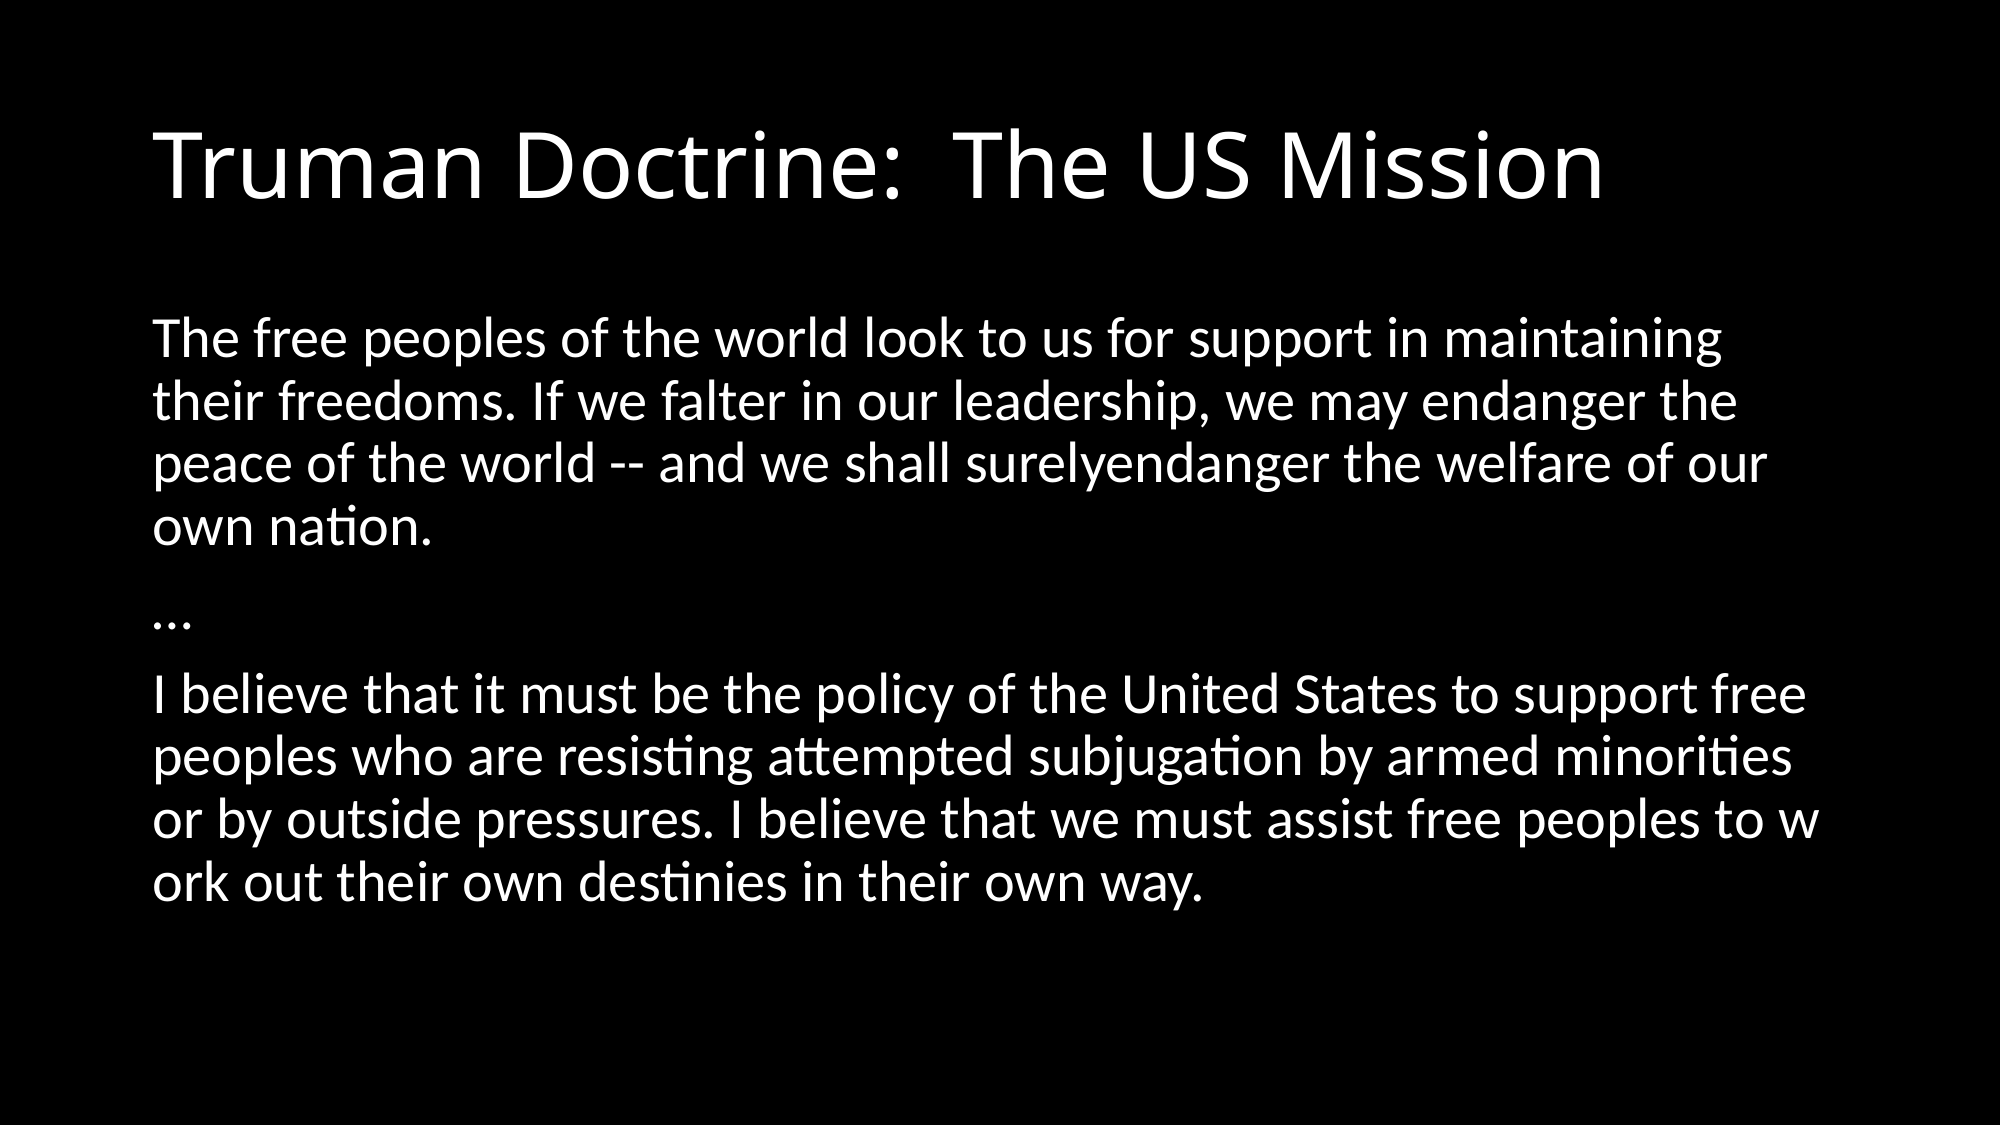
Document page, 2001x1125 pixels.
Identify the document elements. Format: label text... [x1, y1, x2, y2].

title Truman Doctrine: The US Mission [137, 59, 1863, 278]
list The free peoples of the world look to us for support in maintaining their freedoms. If we falter in our leadership, we may endanger the peace of the world -- and we shall surelyendanger the welfare of our own nation. … I believe that it must be the policy of the United States to support free peoples who are resisting attempted subjugation by armed minorities or by outside pressures. I believe that we must assist free peoples to w ork out their own destinies in their own way. [137, 299, 1863, 1014]
